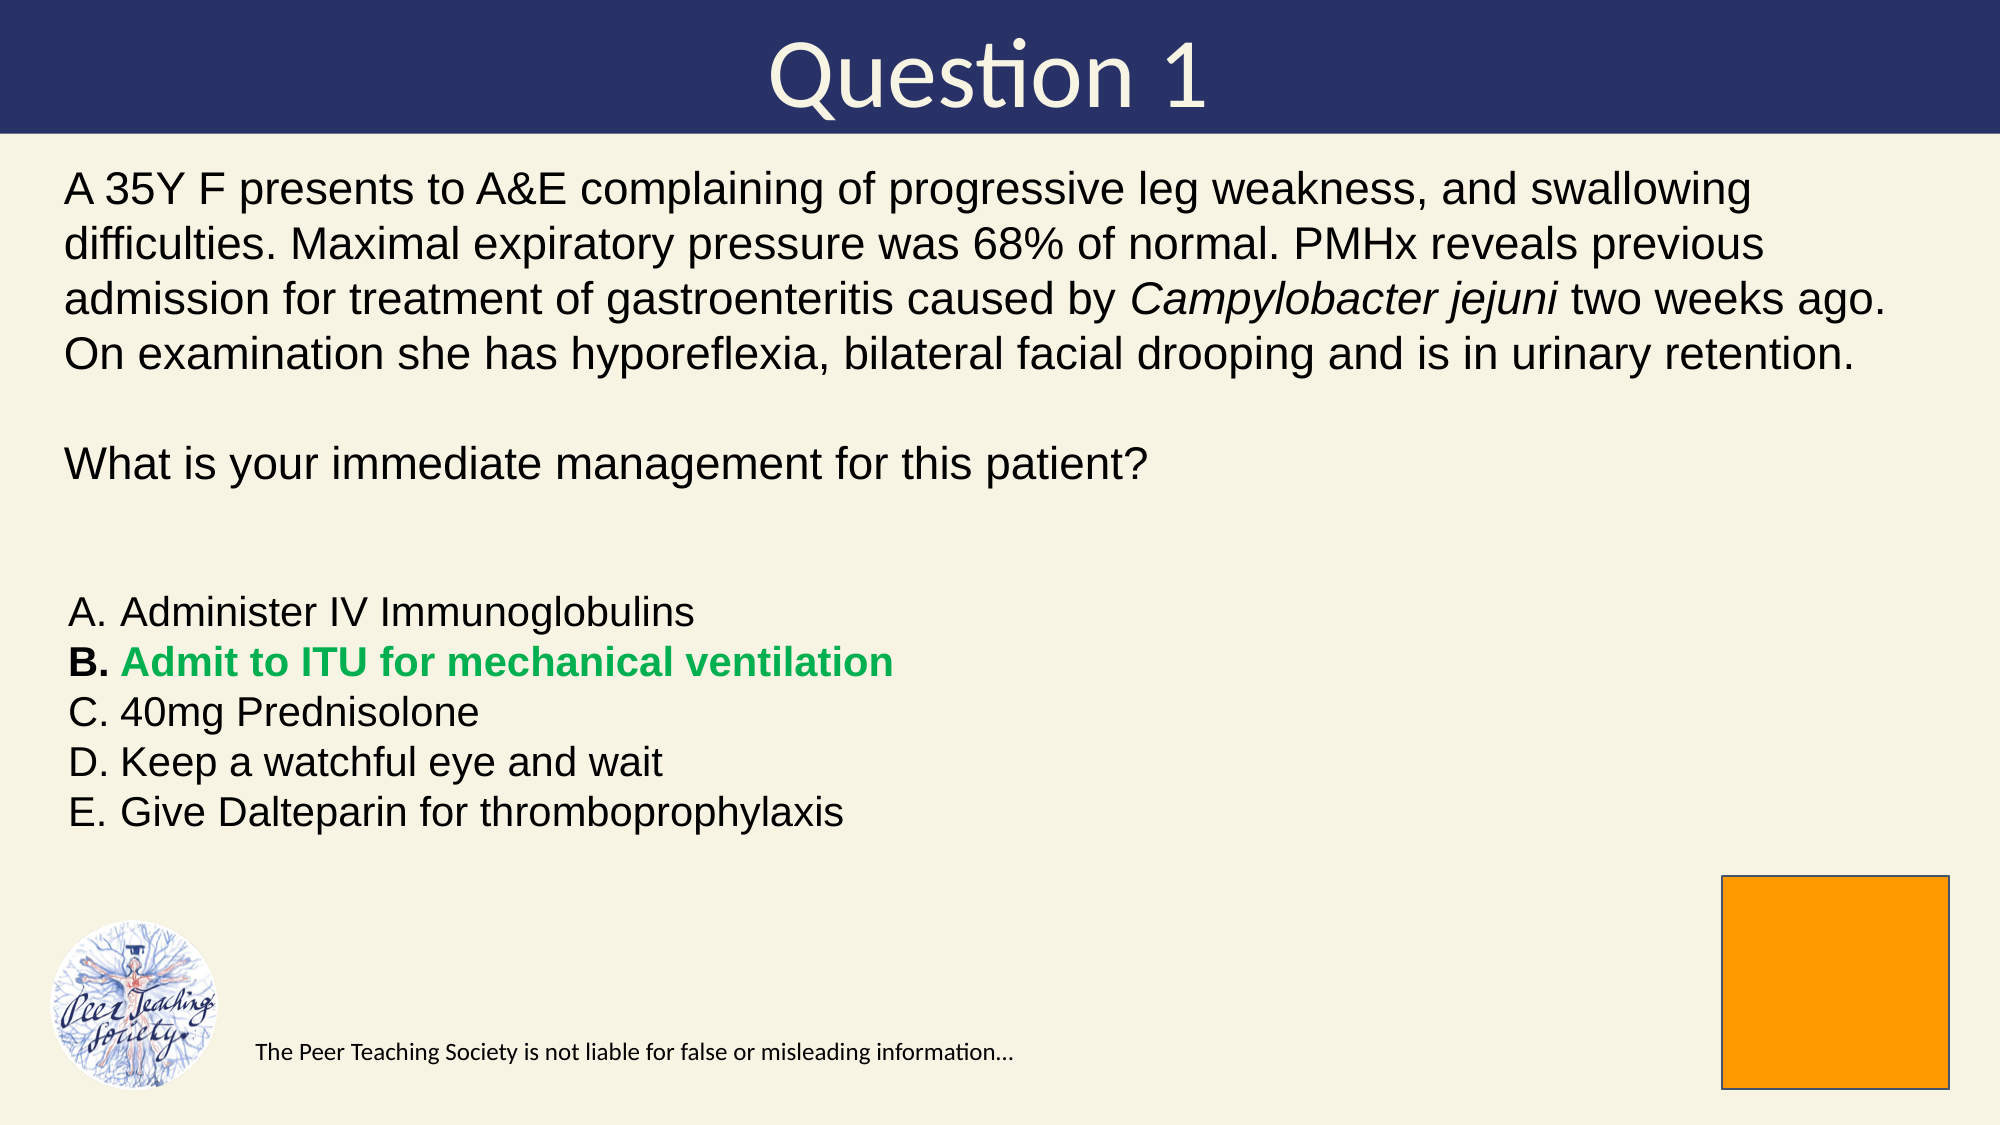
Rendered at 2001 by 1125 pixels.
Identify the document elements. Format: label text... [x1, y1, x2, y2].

text_box [0, 0, 615, 134]
text_box Question 1 [615, 0, 1385, 135]
picture [1721, 874, 1951, 1090]
text_box Administer IV Immunoglobulins Admit to ITU for mechanical ventilation 40mg Prednisolone Keep a watchful eye and wait Give Dalteparin for thromboprophylaxis [48, 577, 1952, 903]
text_box The Peer Teaching Society is not liable for false or misleading information… [240, 1028, 1072, 1074]
text_box [1385, 0, 2000, 134]
picture [49, 920, 219, 1090]
text_box A 35Y F presents to A&E complaining of progressive leg weakness, and swallowing difficulties. Maximal expiratory pressure was 68% of normal. PMHx reveals previous admission for treatment of gastroenteritis caused by Campylobacter jejuni two weeks ago. On examination she has hyporeflexia, bilateral facial drooping and is in urinary retention. What is your immediate management for this patient? [48, 151, 1970, 497]
